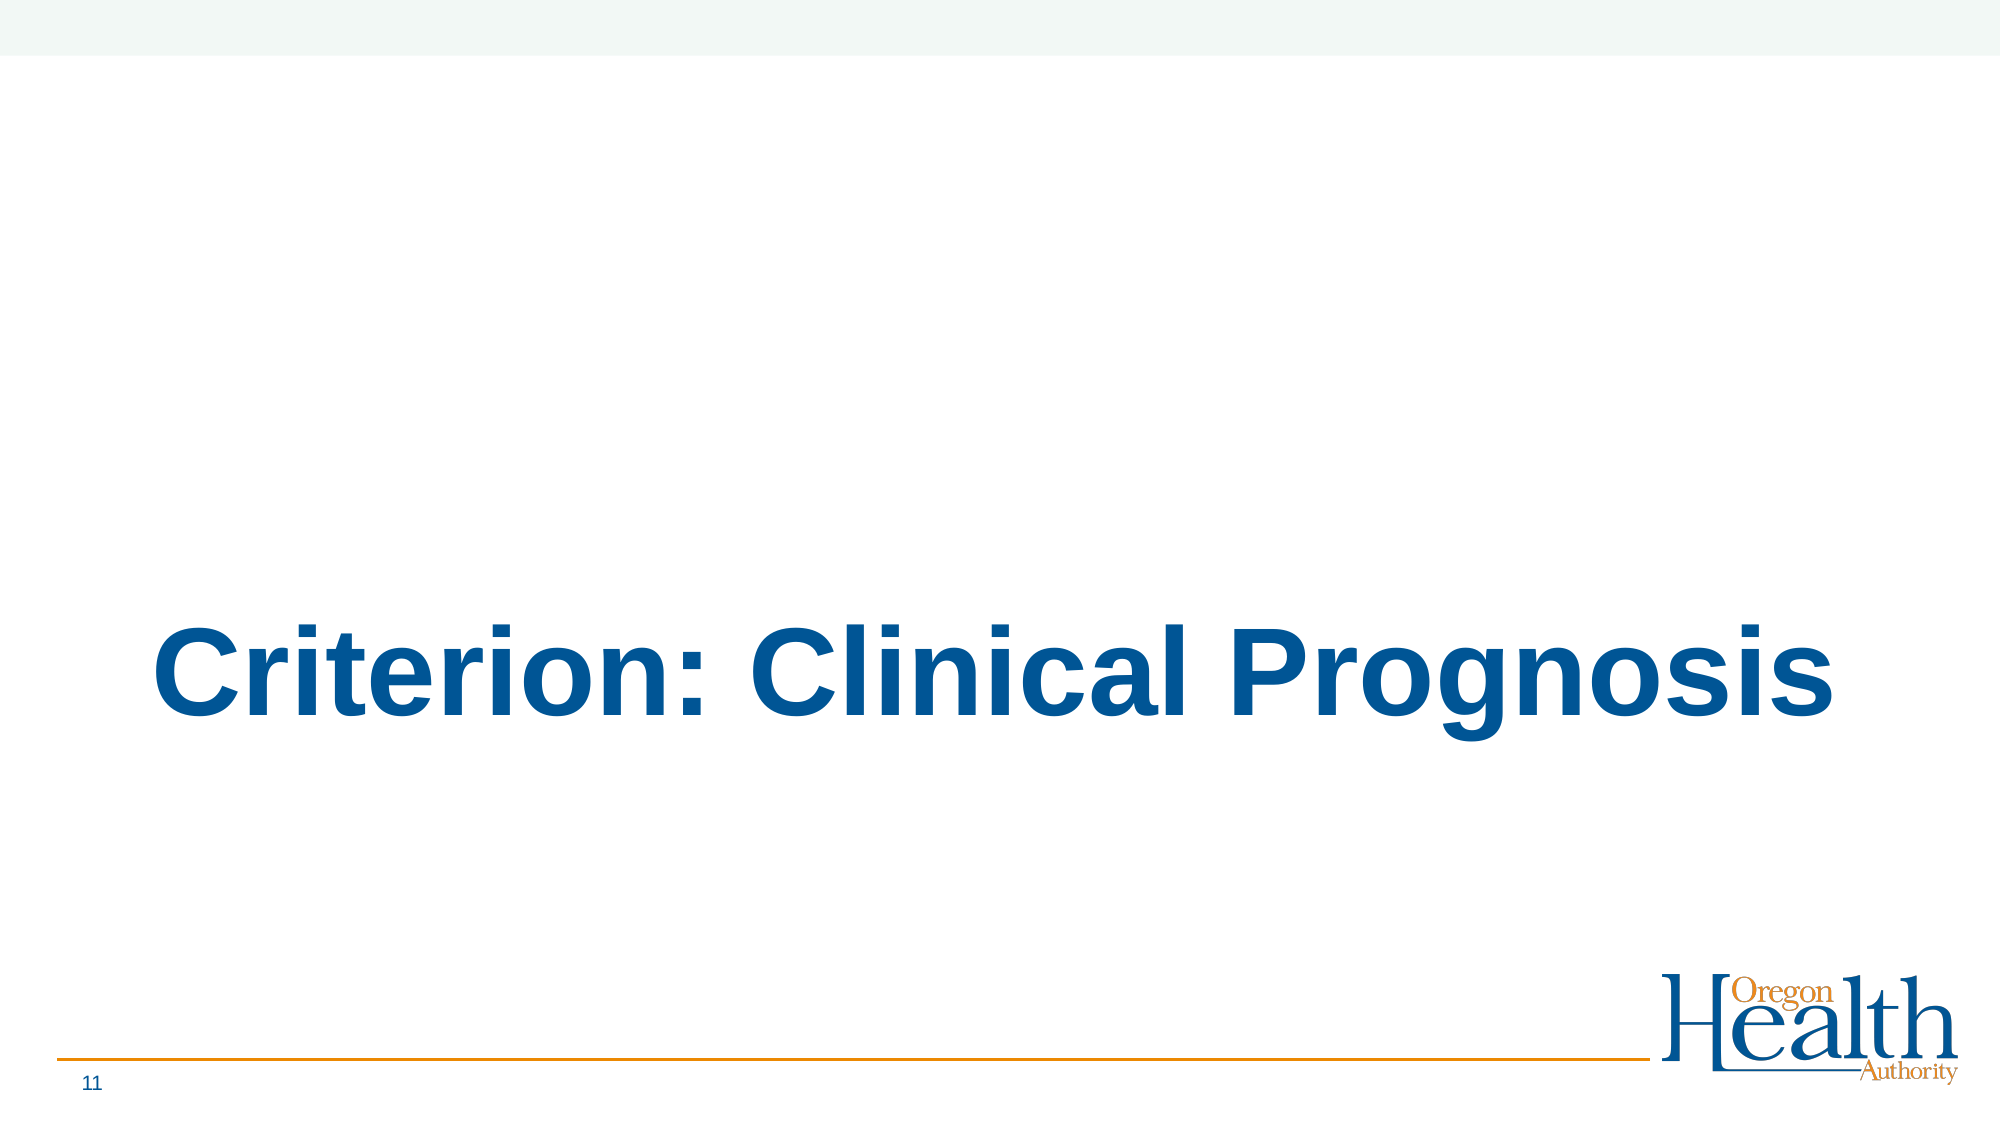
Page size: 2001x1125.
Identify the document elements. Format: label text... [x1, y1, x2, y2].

slide_number 11 [66, 1062, 534, 1104]
picture [1662, 974, 1958, 1085]
title Criterion: Clinical Prognosis [136, 280, 1938, 749]
